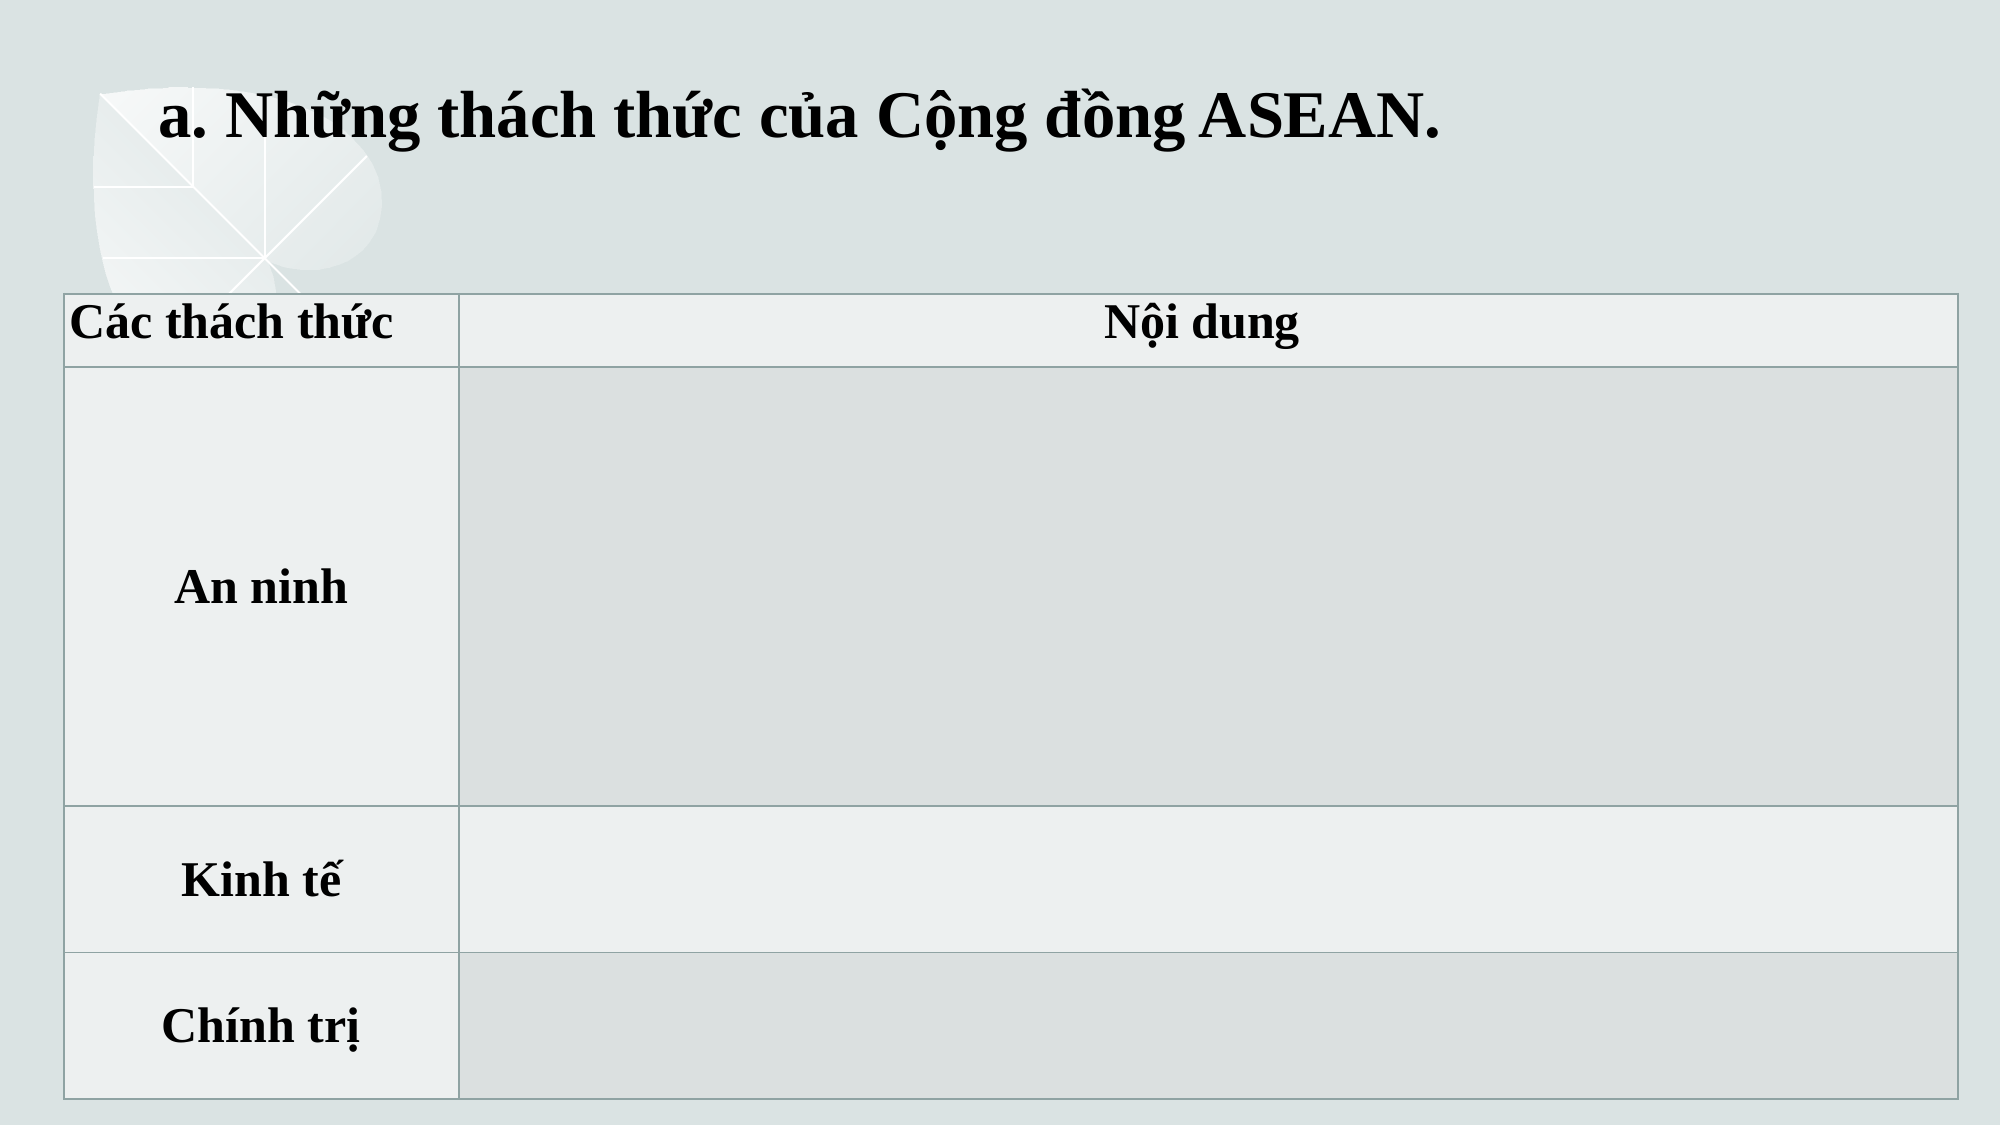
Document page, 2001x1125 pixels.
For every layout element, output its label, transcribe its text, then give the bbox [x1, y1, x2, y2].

text_box a. Những thách thức của Cộng đồng ASEAN. [143, 51, 1595, 158]
table_cell Chính trị [65, 953, 458, 1098]
table_cell [460, 807, 1957, 952]
table_cell [460, 368, 1957, 805]
table_cell [460, 953, 1957, 1098]
table_header Nội dung [460, 295, 1957, 366]
table_cell An ninh [65, 368, 458, 805]
table_header Các thách thức [65, 295, 458, 366]
table_cell Kinh tế [65, 807, 458, 952]
